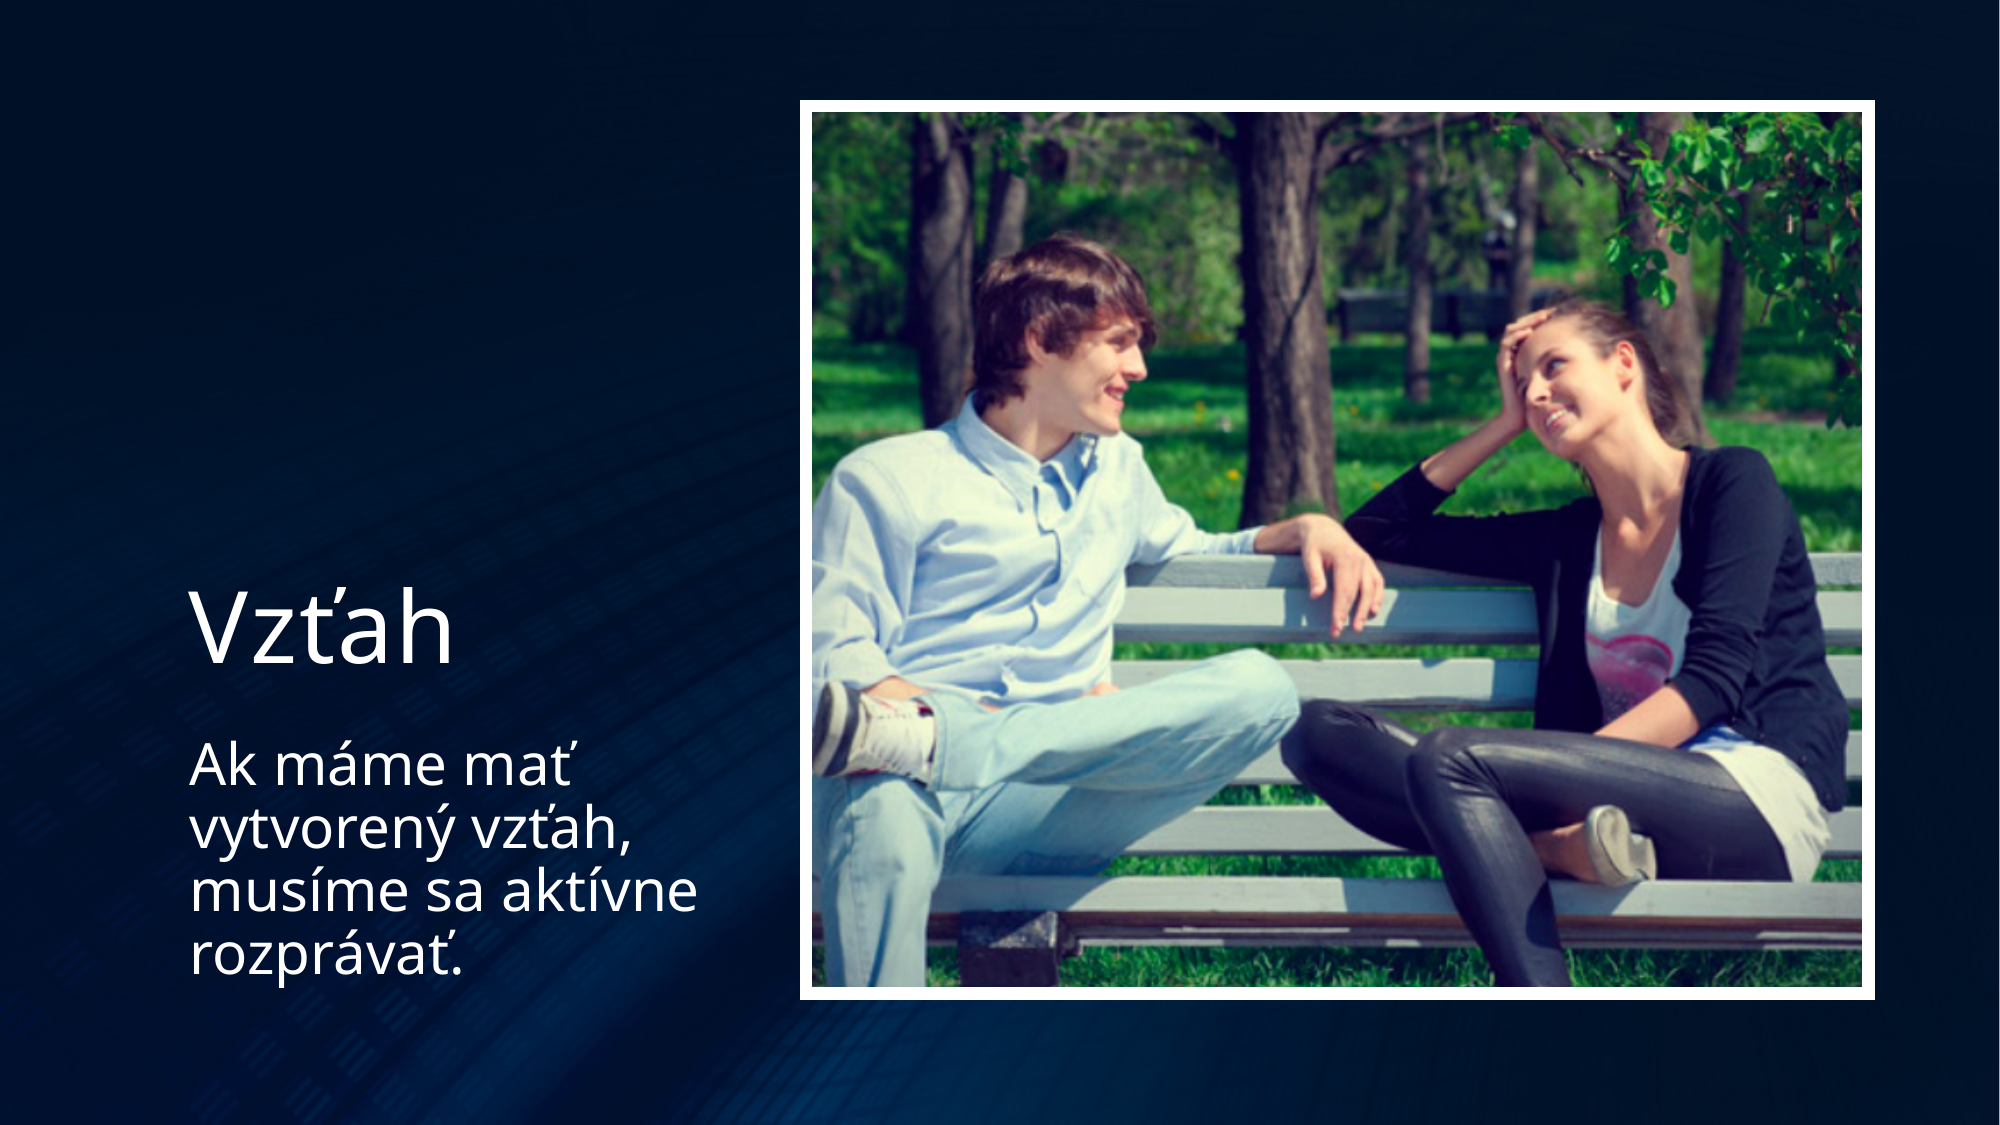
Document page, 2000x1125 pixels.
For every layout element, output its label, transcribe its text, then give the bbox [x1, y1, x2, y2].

picture [0, 0, 2000, 1125]
title Vzťah [173, 312, 764, 693]
list Ak máme mať vytvorený vzťah, musíme sa aktívne rozprávať. [174, 727, 763, 988]
